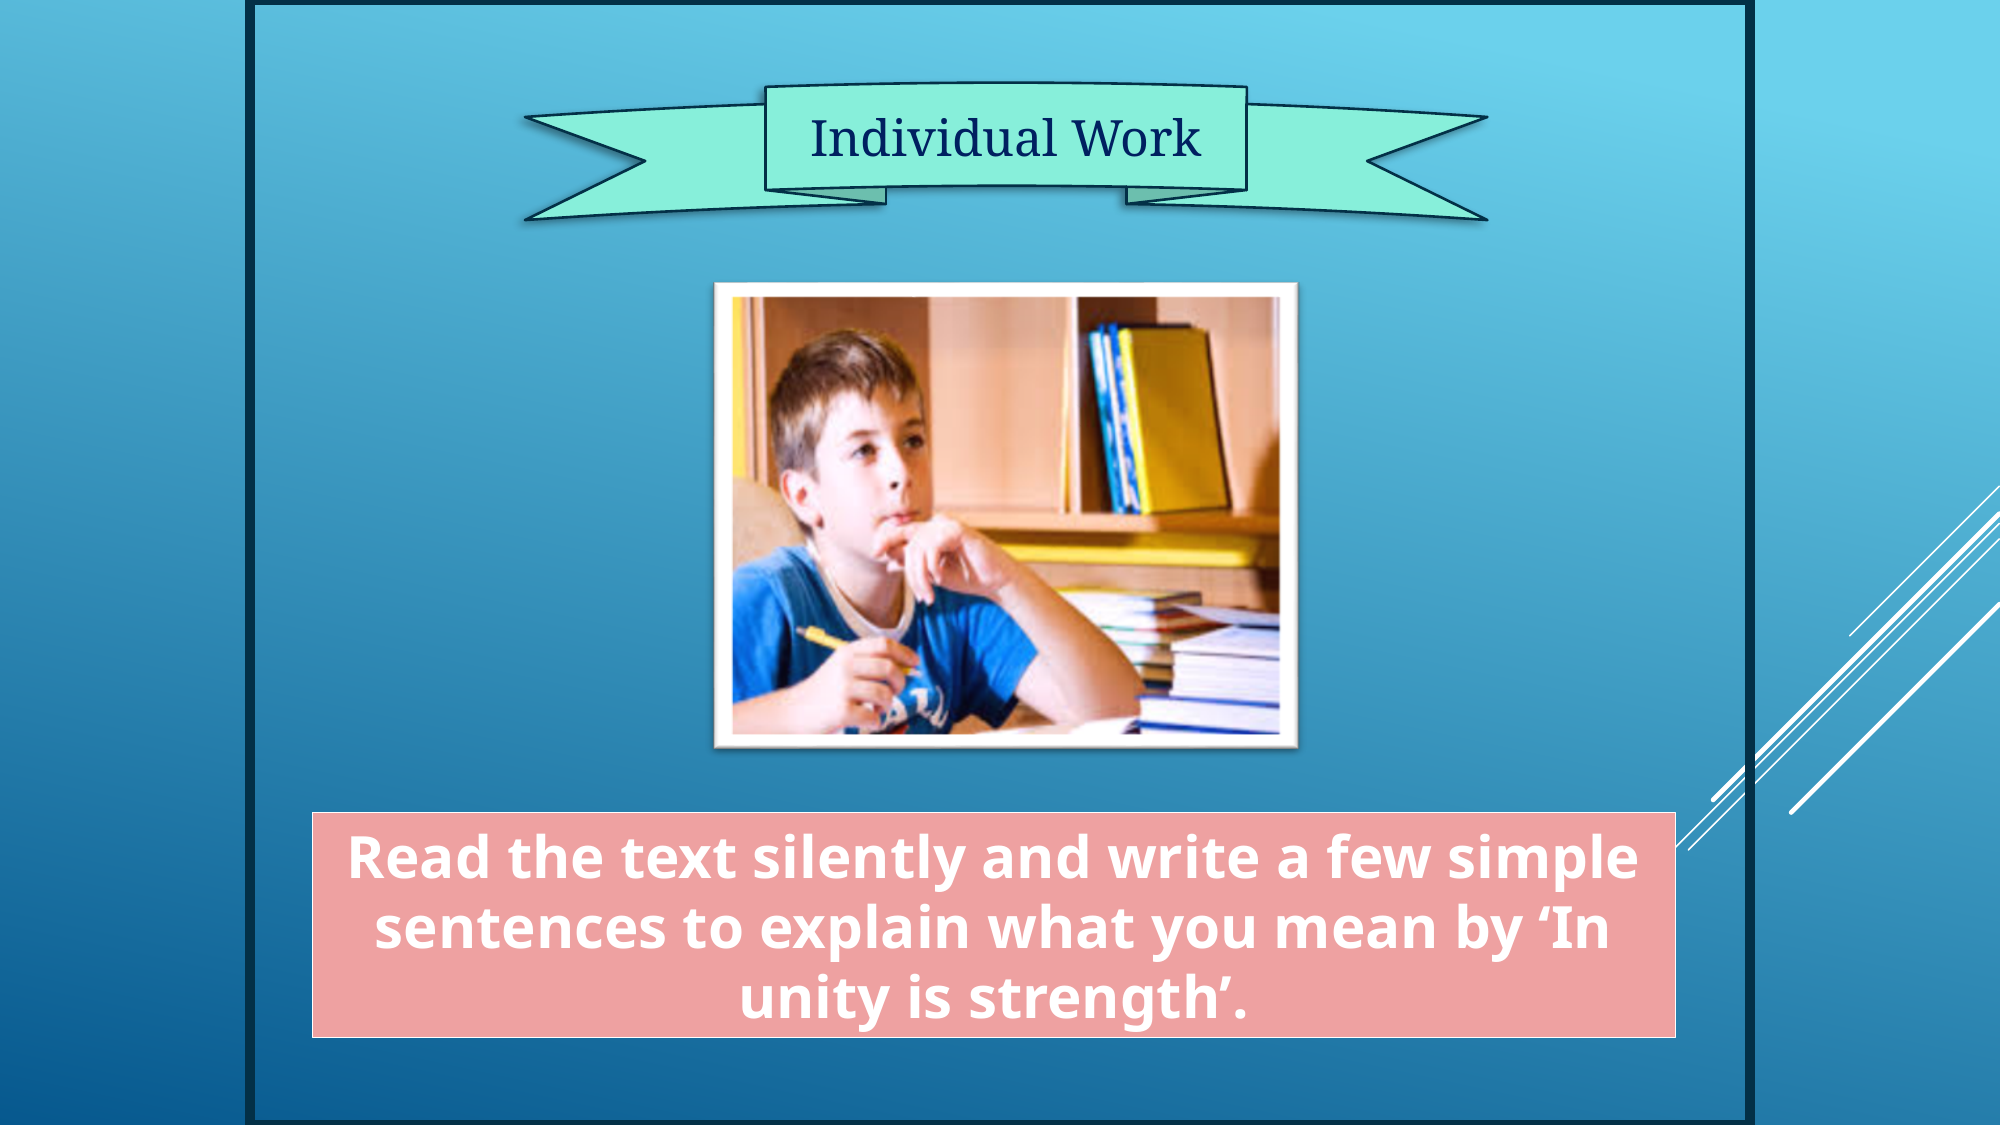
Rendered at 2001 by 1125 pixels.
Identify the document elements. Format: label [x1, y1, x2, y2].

text_box [249, 0, 1751, 1125]
picture [699, 274, 1313, 764]
